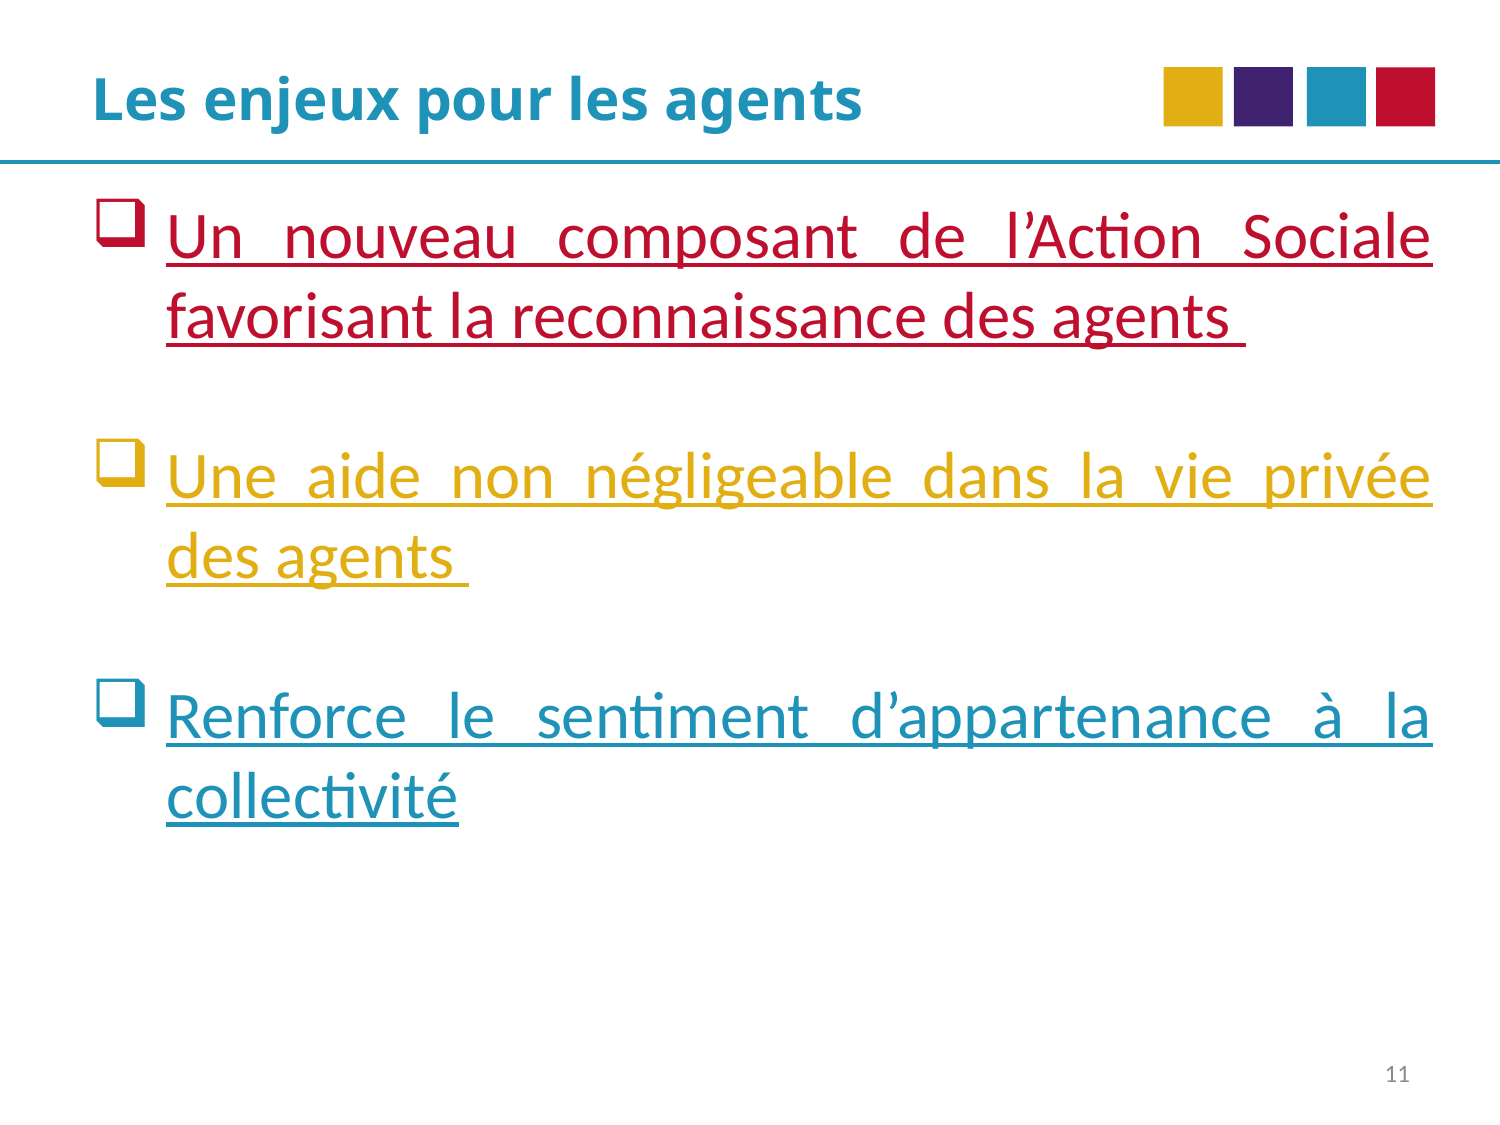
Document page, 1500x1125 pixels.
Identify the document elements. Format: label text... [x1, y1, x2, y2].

slide_number 11 [1074, 1042, 1425, 1103]
text_box Les enjeux pour les agents [76, 34, 1427, 160]
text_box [1163, 66, 1436, 127]
text_box Un nouveau composant de l’Action Sociale favorisant la reconnaissance des agents Une aide non négligeable dans la vie privée des agents Renforce le sentiment d’appartenance à la collectivité [76, 184, 1448, 879]
